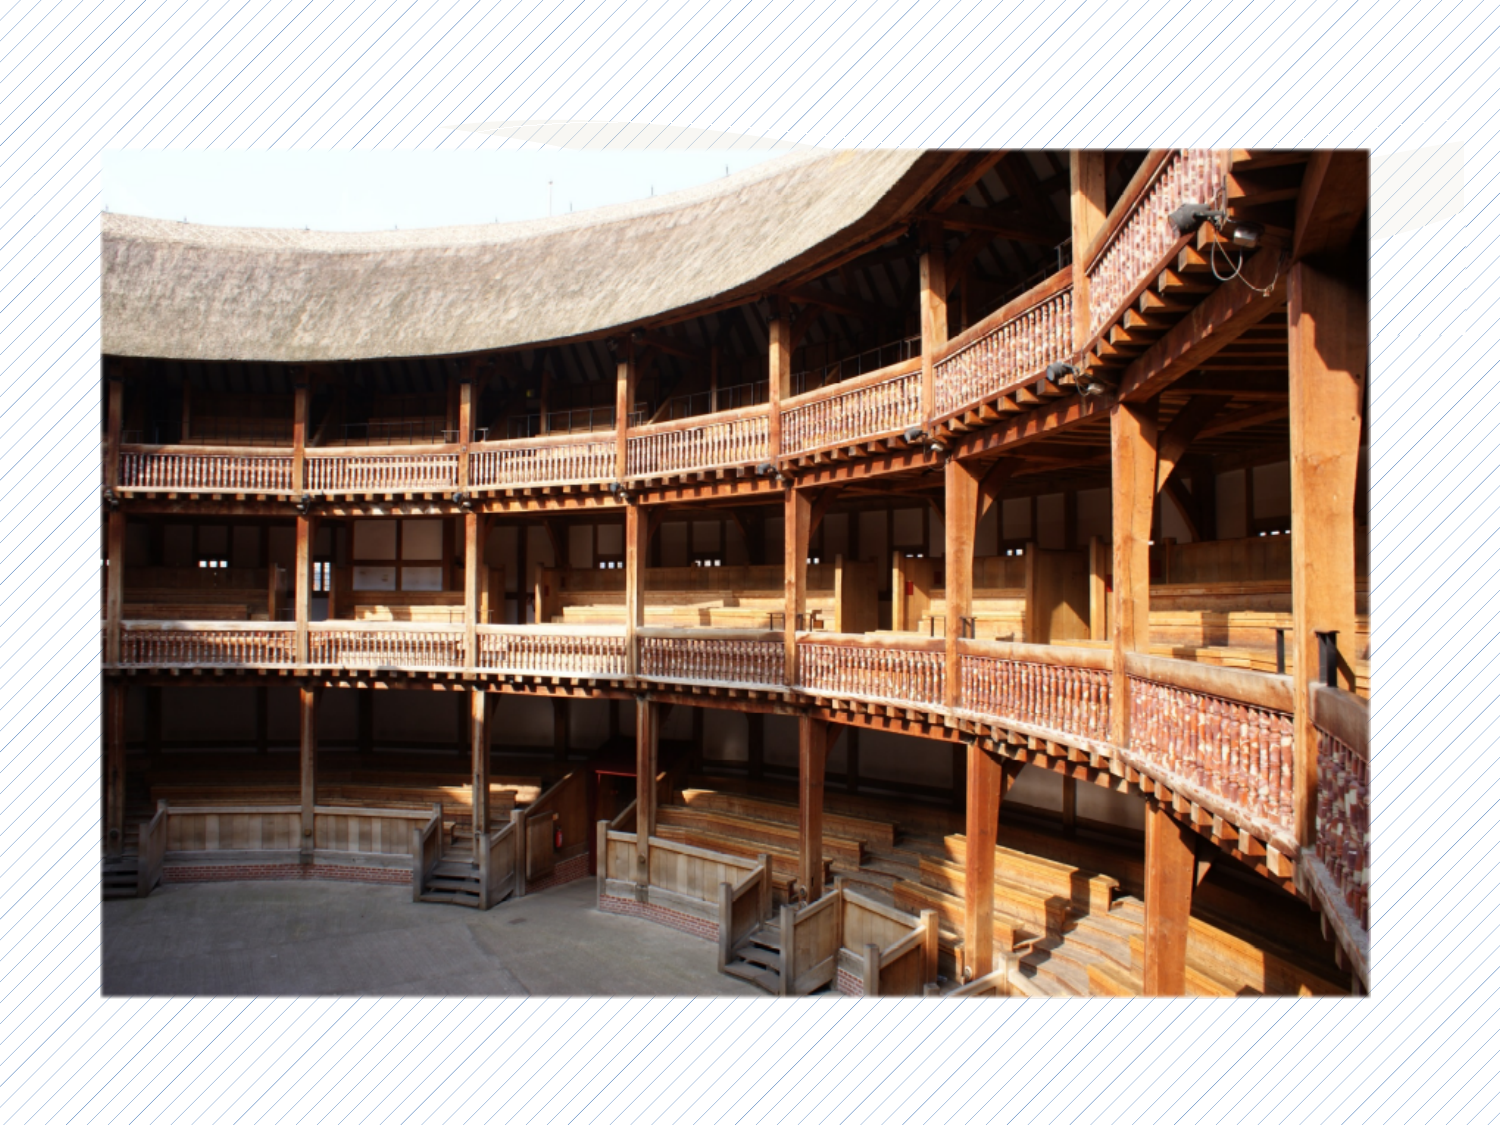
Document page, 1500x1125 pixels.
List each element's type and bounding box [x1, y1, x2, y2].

picture [100, 148, 1371, 1000]
